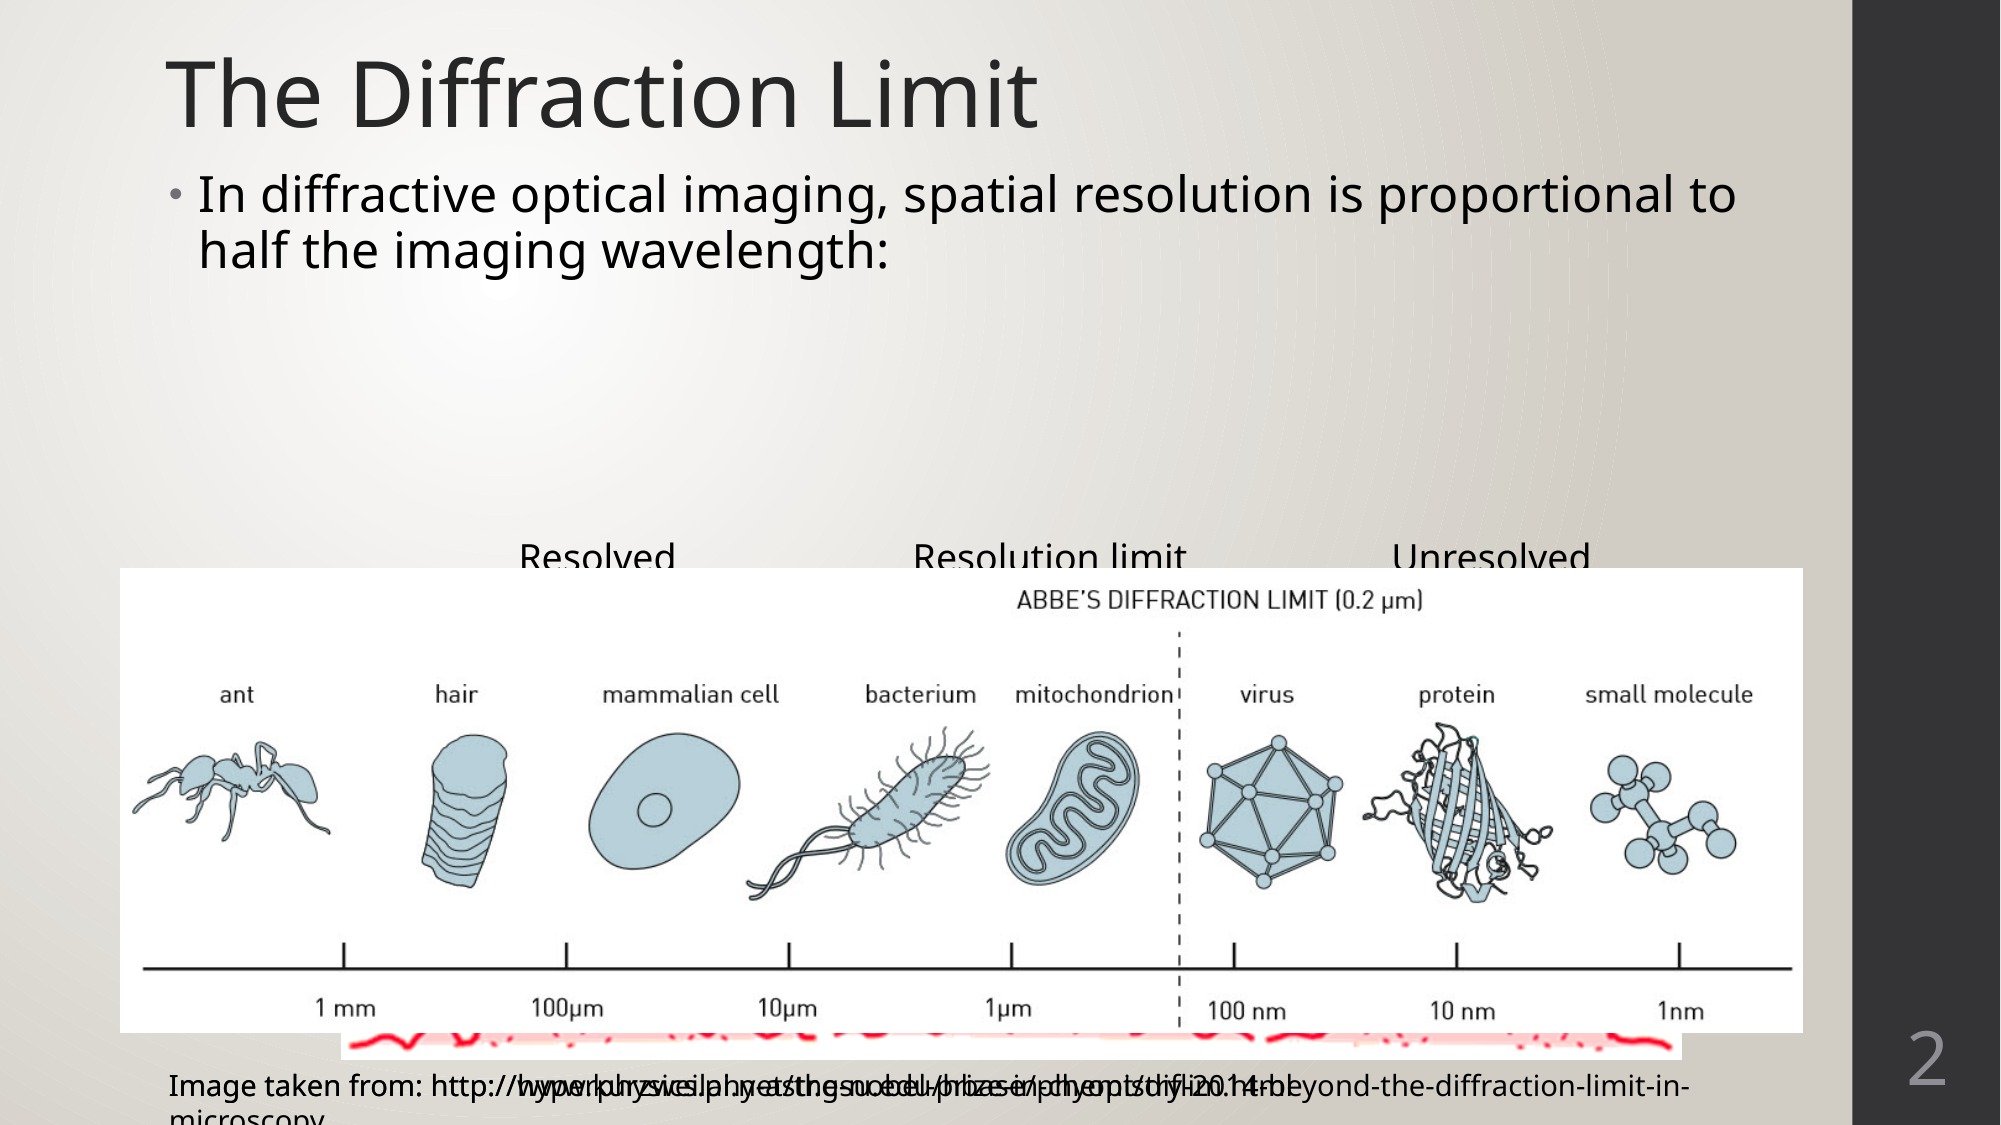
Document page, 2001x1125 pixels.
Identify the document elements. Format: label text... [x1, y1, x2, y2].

slide_number 2 [1864, 1012, 2000, 1110]
text_box The Diffraction Limit [153, 29, 1317, 188]
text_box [153, 526, 1682, 563]
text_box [120, 568, 1855, 1111]
